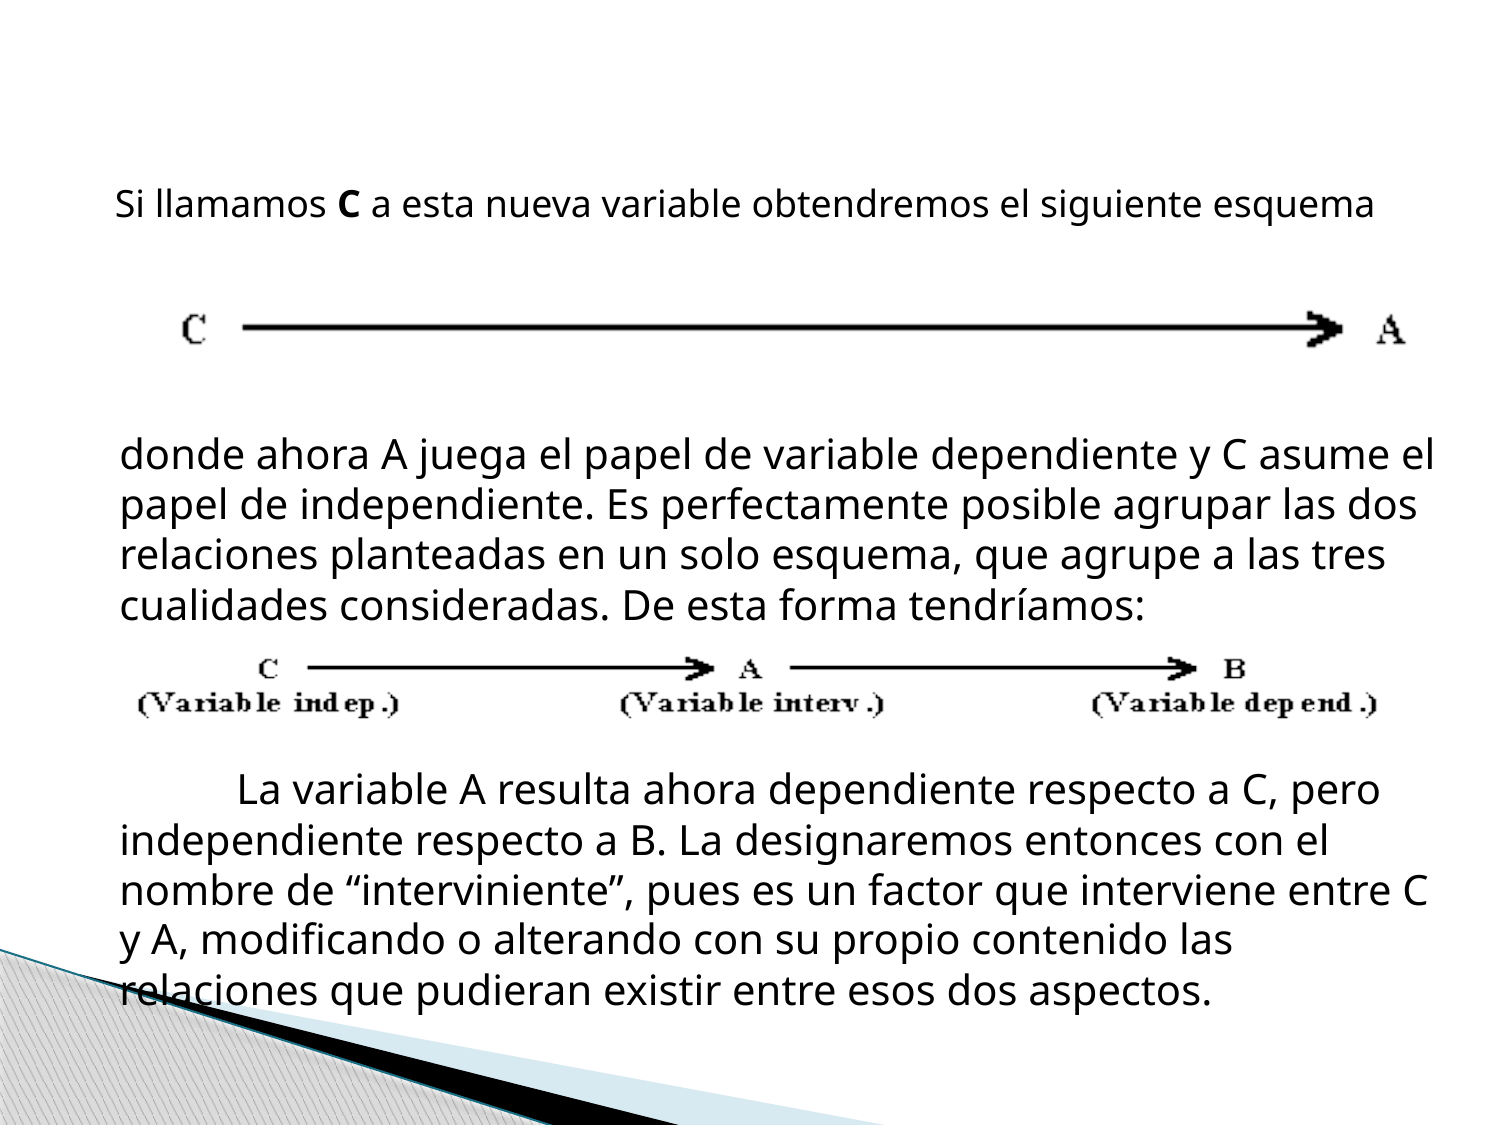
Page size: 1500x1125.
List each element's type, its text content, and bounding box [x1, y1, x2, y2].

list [147, 278, 1448, 386]
text_box Si llamamos C a esta nueva variable obtendremos el siguiente esquema [100, 172, 1447, 233]
picture [123, 635, 1389, 729]
text_box donde ahora A juega el papel de variable dependiente y C asume el papel de independiente. Es perfectamente posible agrupar las dos relaciones planteadas en un solo esquema, que agrupe a las tres cualidades consideradas. De esta forma tendríamos: La variable A resulta ahora dependiente respecto a C, pero independiente respecto a B. La designaremos entonces con el nombre de “interviniente”, pues es un factor que interviene entre C y A, modificando o alterando con su propio contenido las relaciones que pudieran existir entre esos dos aspectos. [104, 420, 1452, 1021]
